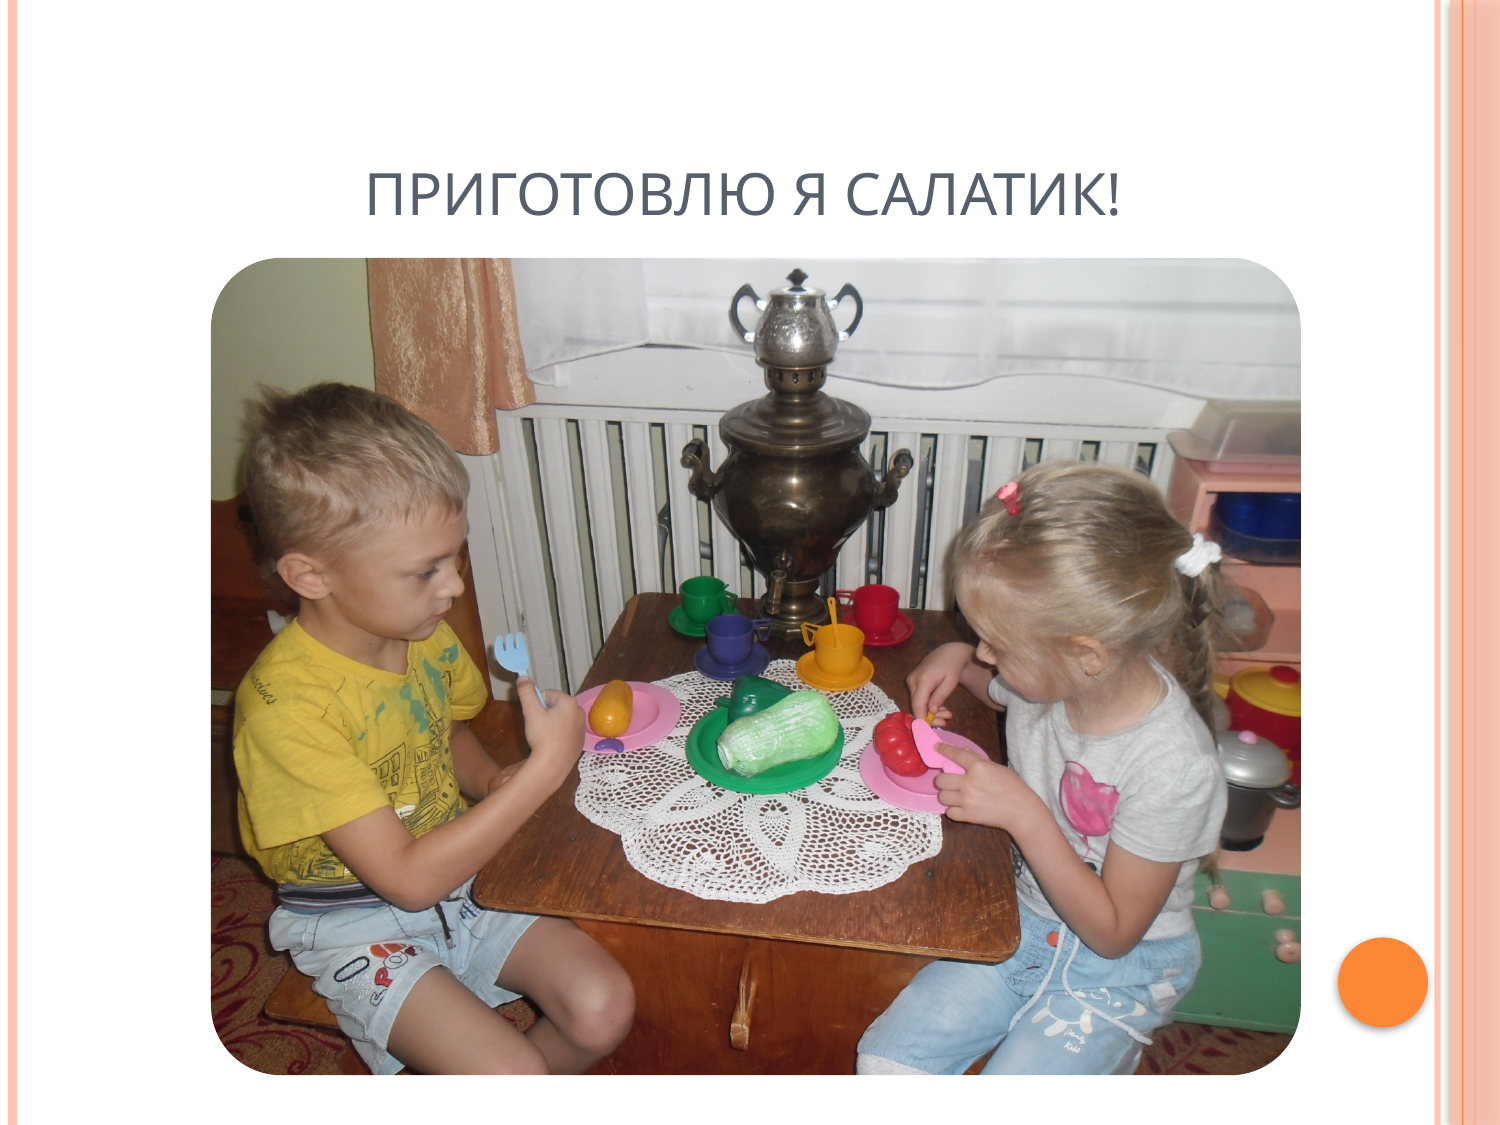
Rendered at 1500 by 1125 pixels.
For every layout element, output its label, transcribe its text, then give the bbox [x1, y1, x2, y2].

title Приготовлю я салатик! [187, 45, 1300, 235]
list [210, 257, 1302, 1076]
